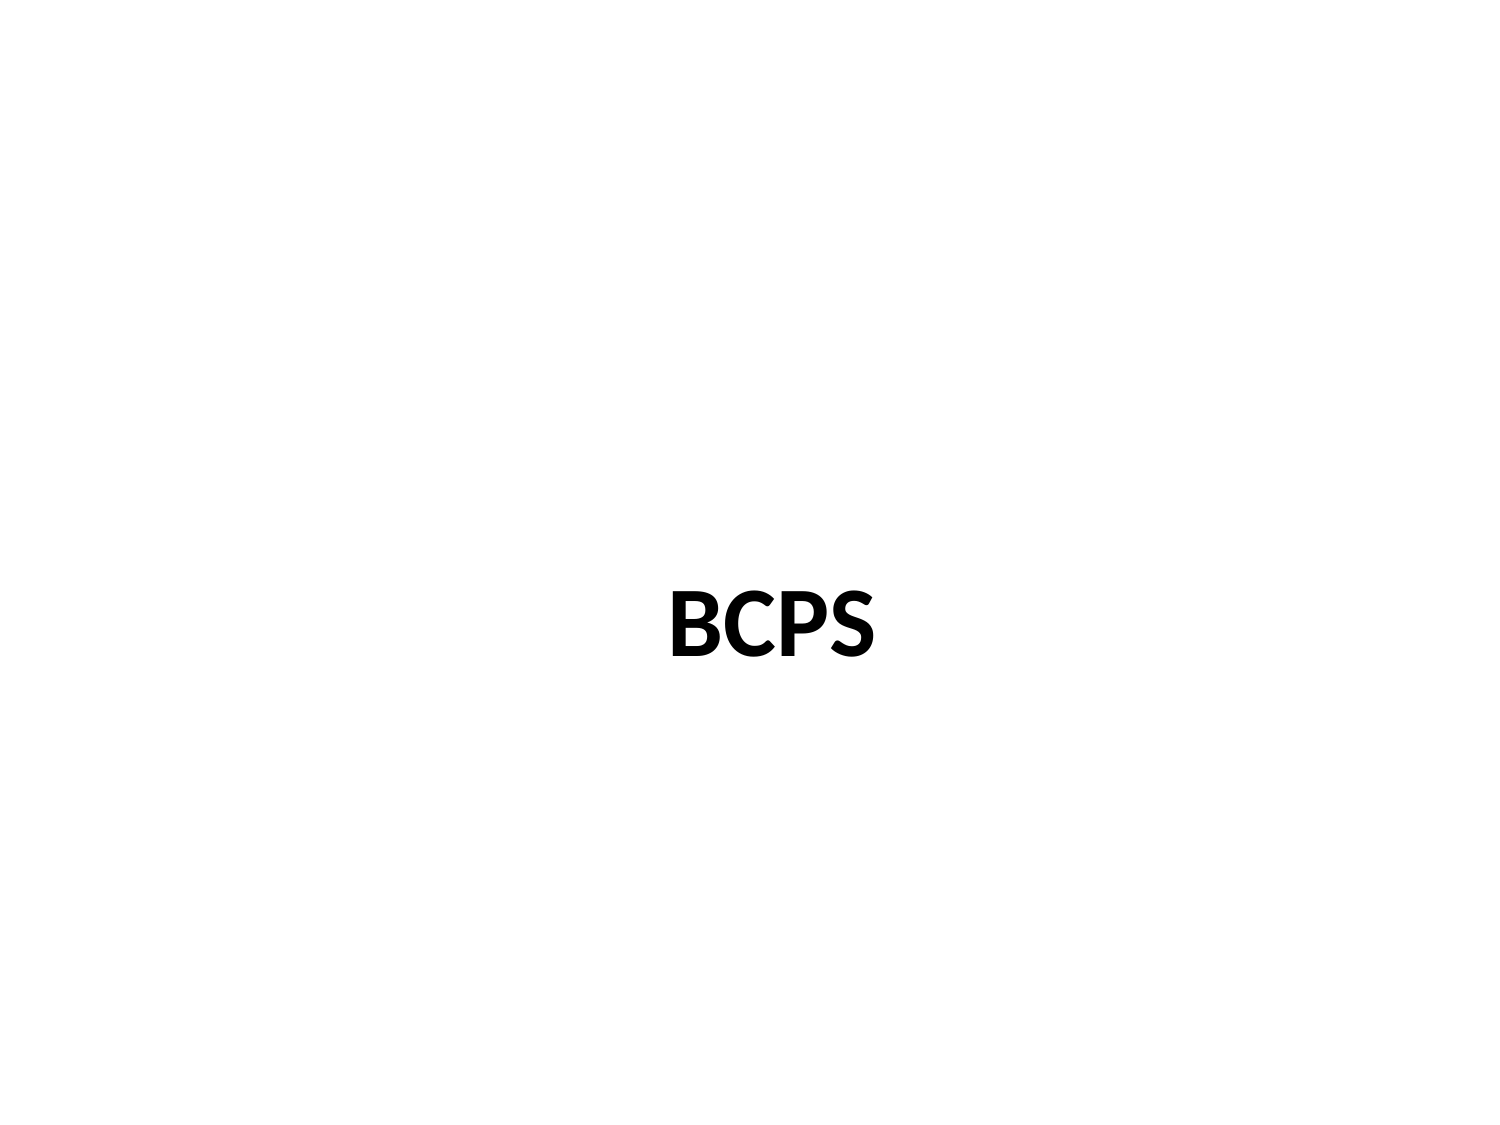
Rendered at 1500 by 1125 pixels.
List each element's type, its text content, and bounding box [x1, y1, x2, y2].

list BCPS [75, 262, 1425, 1005]
